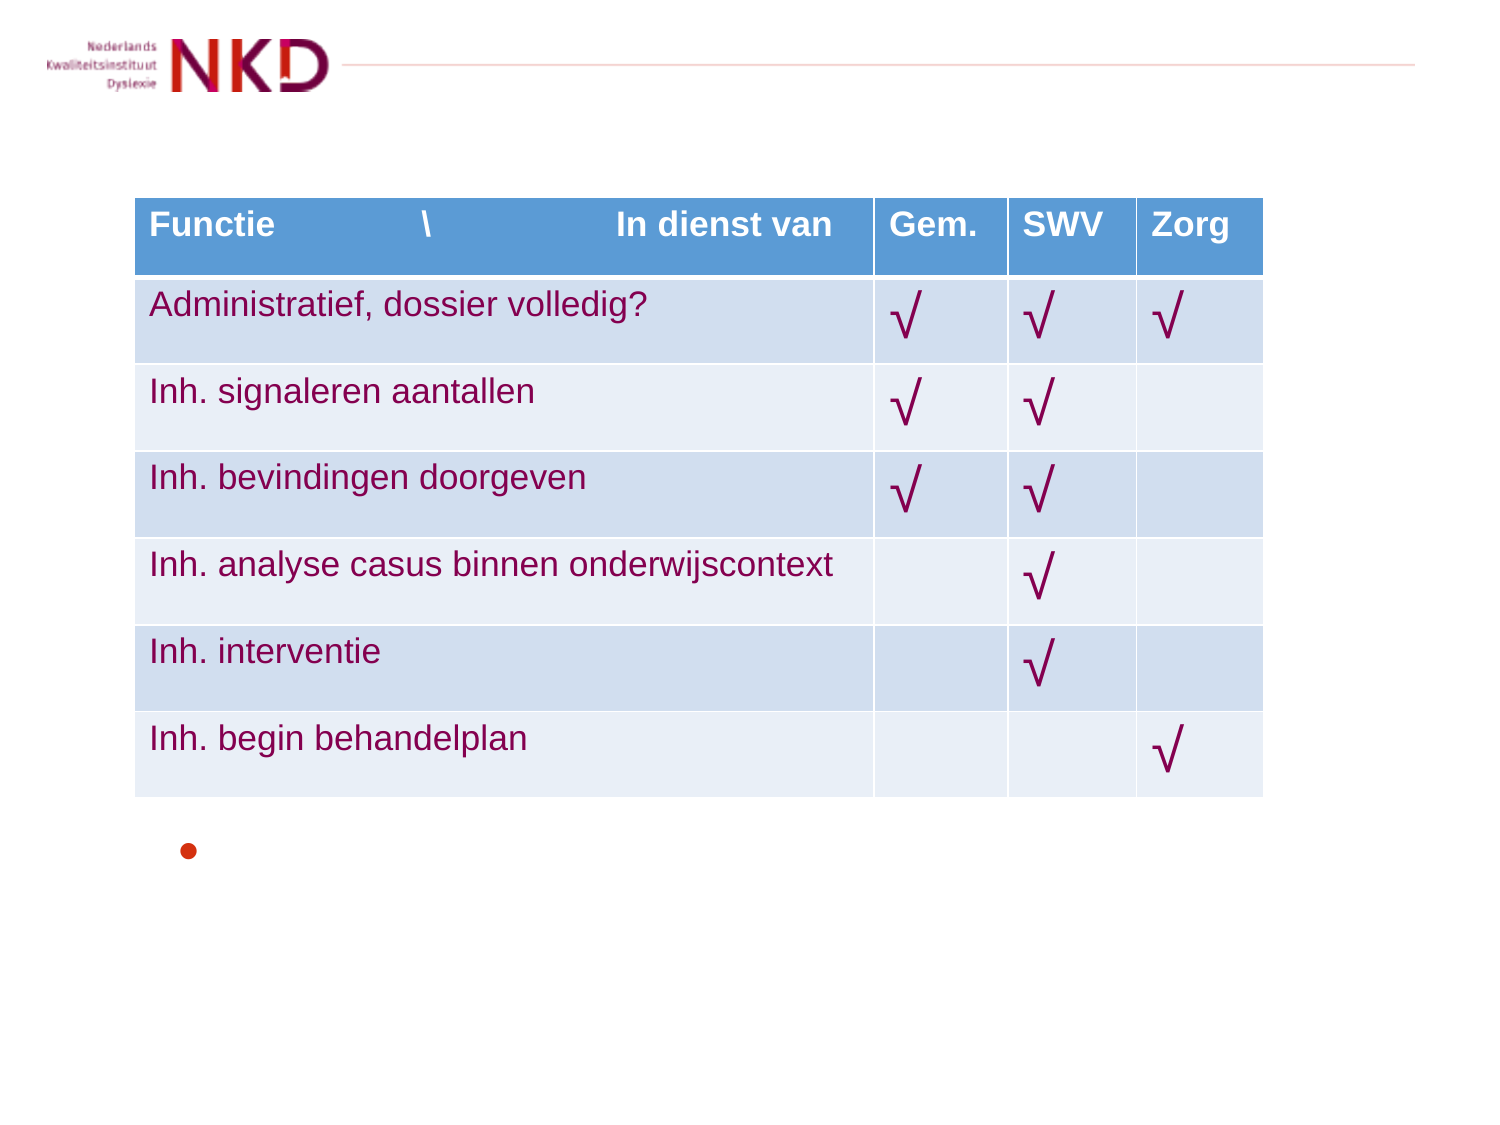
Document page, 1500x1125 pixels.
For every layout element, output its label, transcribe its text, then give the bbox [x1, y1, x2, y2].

table_cell √ [1009, 365, 1136, 450]
table_cell √ [1009, 539, 1136, 624]
table_cell Inh. begin behandelplan [135, 712, 873, 797]
table_cell [1009, 712, 1136, 797]
table_cell [1137, 452, 1263, 537]
table_header Gem. [875, 198, 1007, 275]
table_cell Inh. analyse casus binnen onderwijscontext [135, 539, 873, 624]
table_cell [875, 539, 1007, 624]
table_cell √ [1009, 452, 1136, 537]
table_cell [875, 712, 1007, 797]
table_cell √ [875, 452, 1007, 537]
table_header Zorg [1137, 198, 1263, 275]
table_cell √ [1009, 626, 1136, 711]
text_box [134, 169, 1464, 889]
table_cell Inh. bevindingen doorgeven [135, 452, 873, 537]
table_cell Inh. interventie [135, 626, 873, 711]
table_cell √ [875, 280, 1007, 363]
table_cell [1137, 539, 1263, 624]
picture [47, 39, 1415, 92]
table_cell [875, 626, 1007, 711]
table_cell [1137, 626, 1263, 711]
table_cell √ [875, 365, 1007, 450]
table_cell √ [1137, 280, 1263, 363]
table_cell √ [1009, 280, 1136, 363]
table_header SWV [1009, 198, 1136, 275]
table_cell [1137, 365, 1263, 450]
table_header Functie \ In dienst van [135, 198, 873, 275]
table_cell Inh. signaleren aantallen [135, 365, 873, 450]
table_cell Administratief, dossier volledig? [135, 280, 873, 363]
table_cell √ [1137, 712, 1263, 797]
